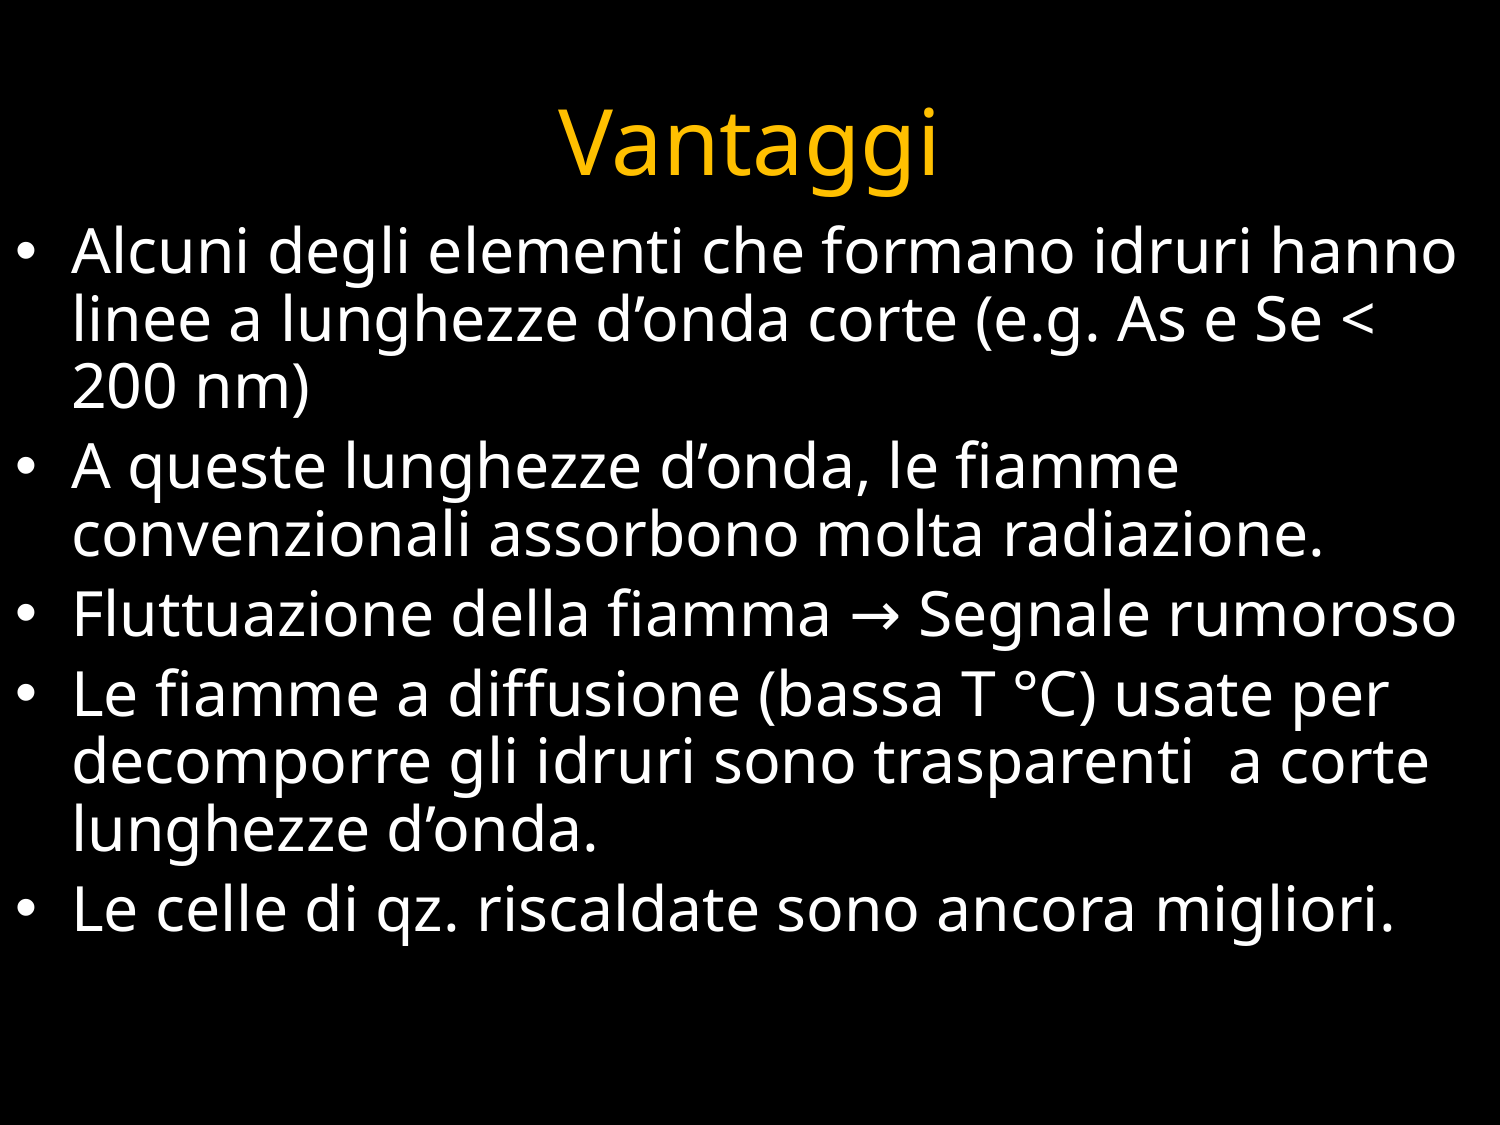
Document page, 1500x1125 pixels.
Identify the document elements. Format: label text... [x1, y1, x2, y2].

list Alcuni degli elementi che formano idruri hanno linee a lunghezze d’onda corte (e.g. As e Se < 200 nm) A queste lunghezze d’onda, le fiamme convenzionali assorbono molta radiazione. Fluttuazione della fiamma → Segnale rumoroso Le fiamme a diffusione (bassa T °C) usate per decomporre gli idruri sono trasparenti a corte lunghezze d’onda. Le celle di qz. riscaldate sono ancora migliori. [0, 212, 1500, 1005]
title Vantaggi [75, 45, 1425, 212]
